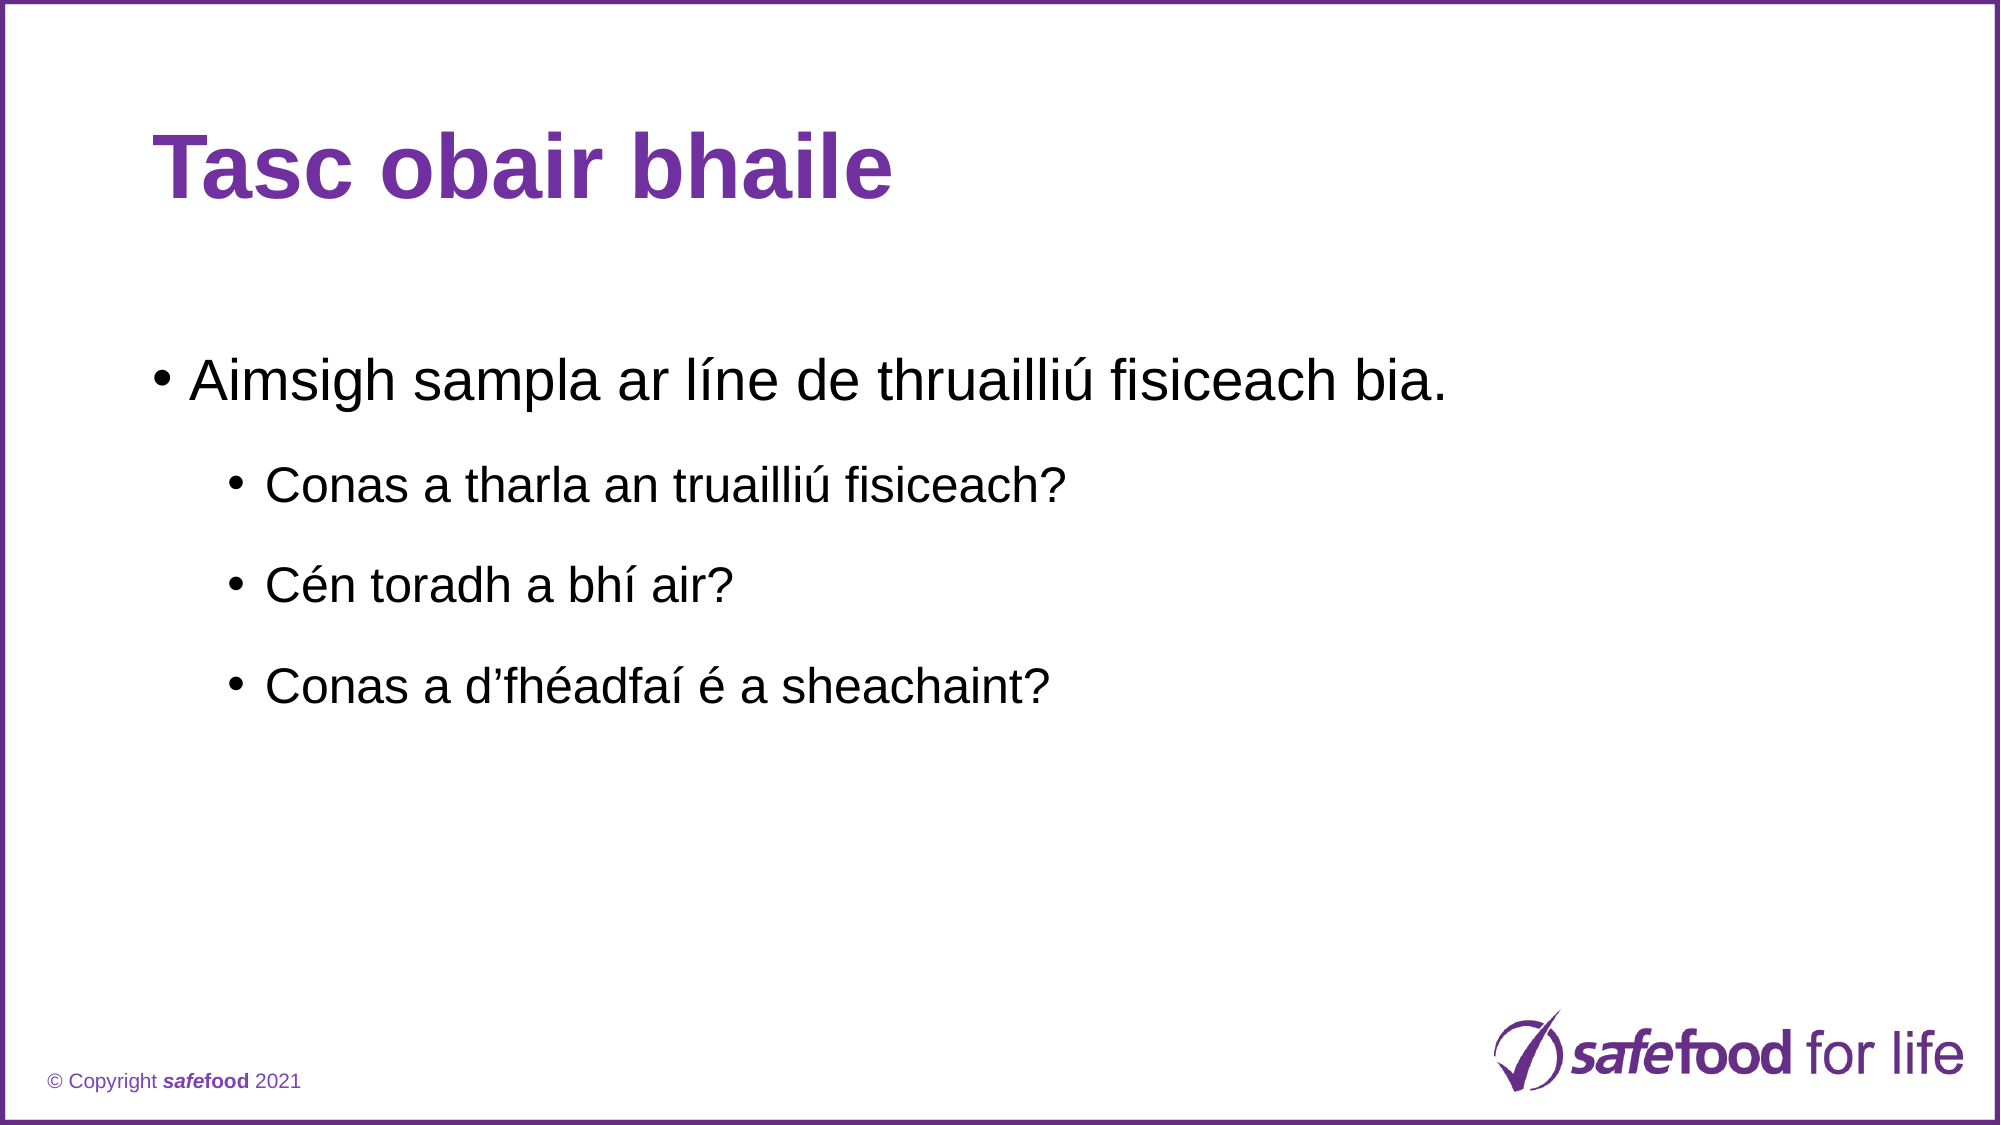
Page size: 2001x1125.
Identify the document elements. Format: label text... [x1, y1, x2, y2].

title Tasc obair bhaile [137, 59, 1863, 278]
list Aimsigh sampla ar líne de thruailliú fisiceach bia. Conas a tharla an truailliú fisiceach? Cén toradh a bhí air? Conas a d’fhéadfaí é a sheachaint? [137, 299, 1863, 988]
picture [0, 0, 2000, 1125]
